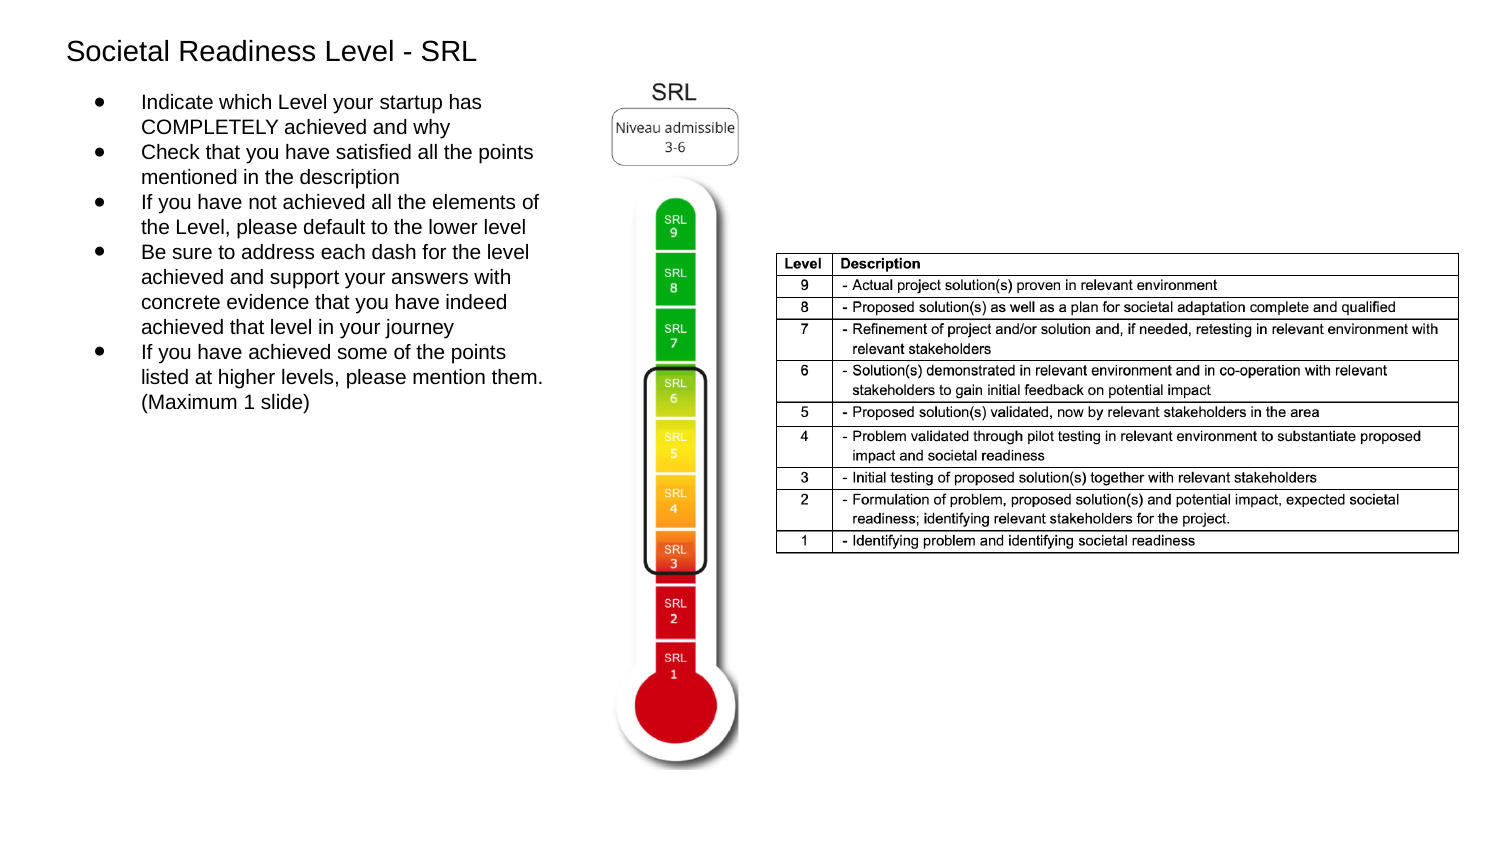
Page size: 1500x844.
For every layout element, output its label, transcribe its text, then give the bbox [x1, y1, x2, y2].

picture [772, 247, 1465, 559]
title Indicate which Level your startup has COMPLETELY achieved and why Check that you have satisfied all the points mentioned in the description If you have not achieved all the elements of the Level, please default to the lower level Be sure to address each dash for the level achieved and support your answers with concrete evidence that you have indeed achieved that level in your journey If you have achieved some of the points listed at higher levels, please mention them. (Maximum 1 slide) [51, 73, 563, 509]
text_box Societal Readiness Level - SRL [51, 17, 882, 157]
picture [601, 79, 758, 777]
